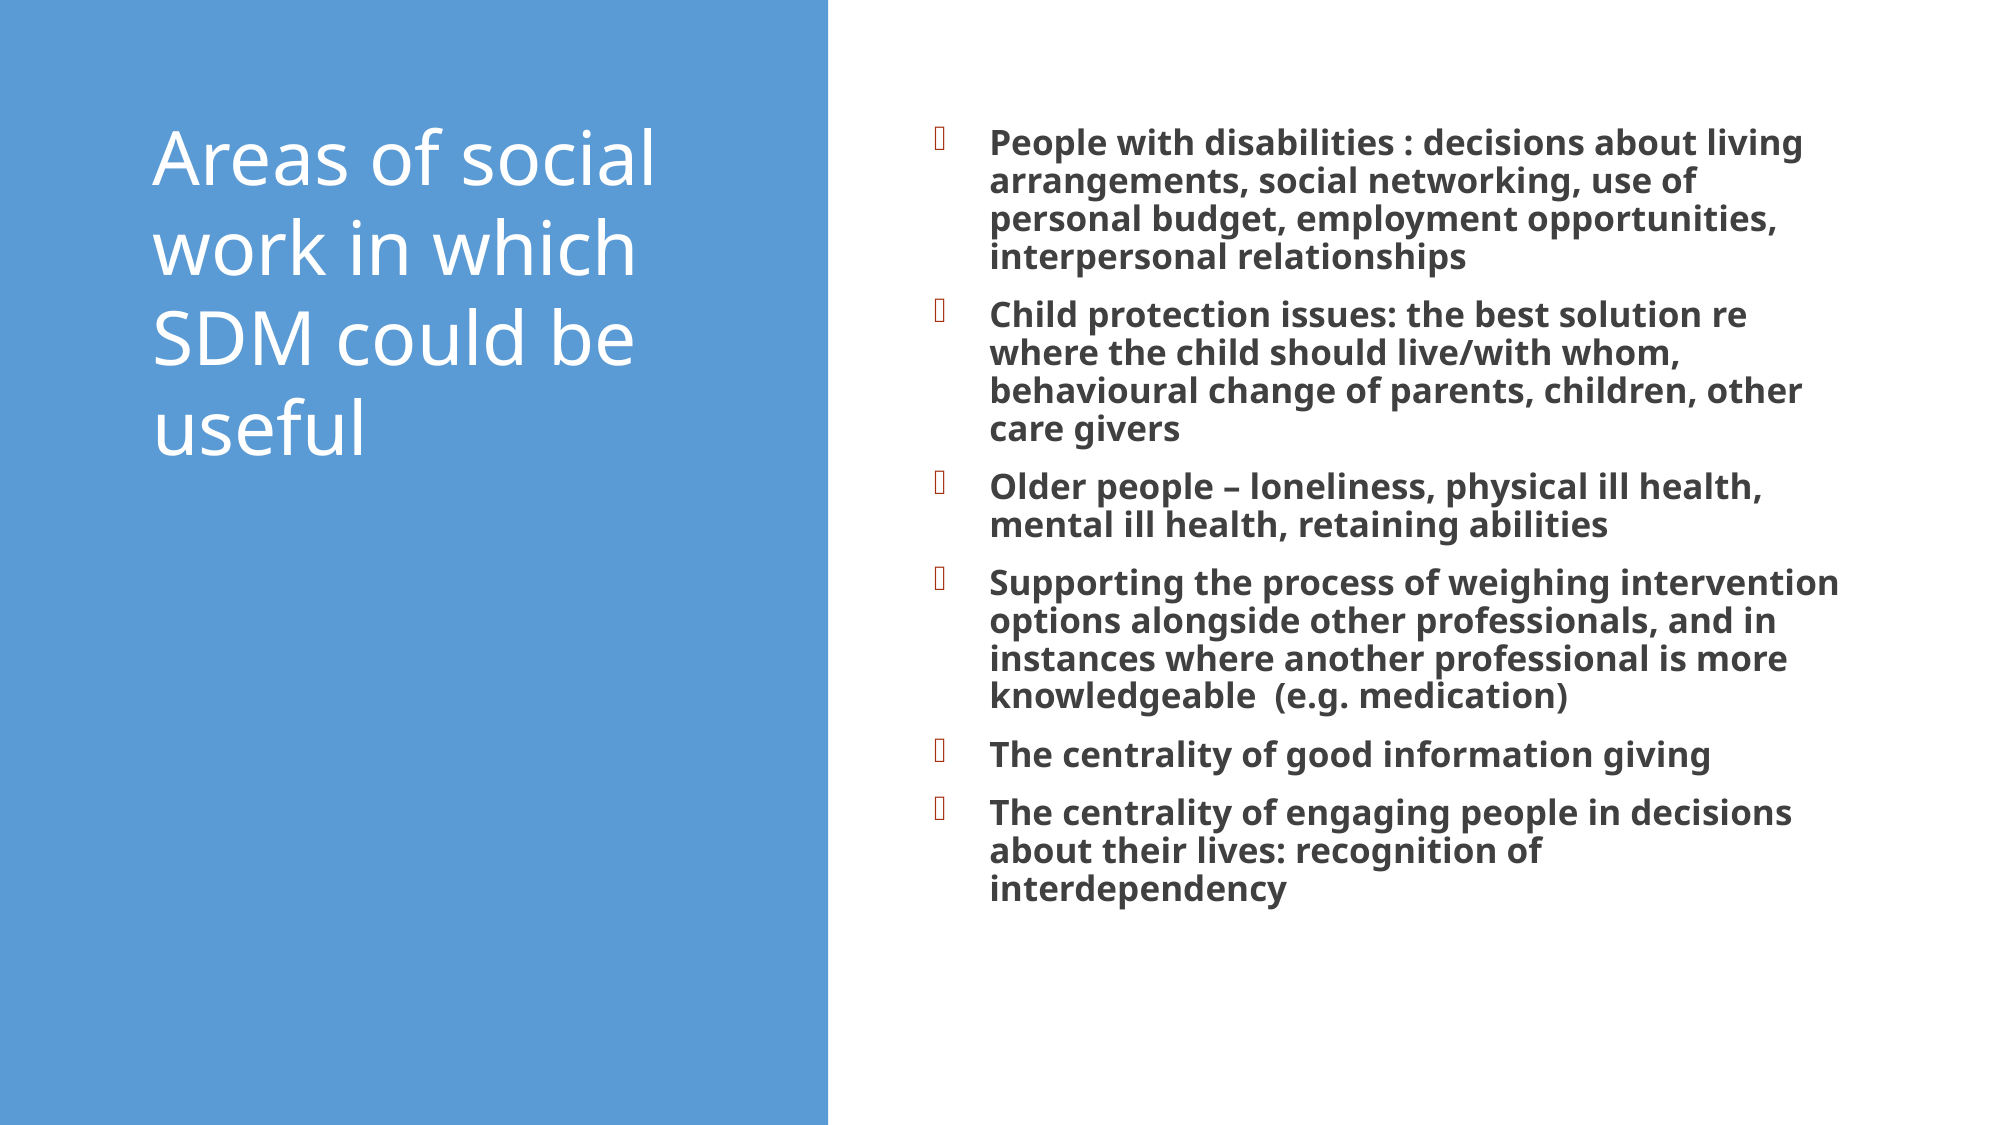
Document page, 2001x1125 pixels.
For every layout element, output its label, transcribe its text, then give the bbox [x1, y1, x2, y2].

title Areas of social work in which SDM could be useful [137, 102, 756, 991]
text_box [0, 0, 829, 1125]
list People with disabilities : decisions about living arrangements, social networking, use of personal budget, employment opportunities, interpersonal relationships Child protection issues: the best solution re where the child should live/with whom, behavioural change of parents, children, other care givers Older people – loneliness, physical ill health, mental ill health, retaining abilities Supporting the process of weighing intervention options alongside other professionals, and in instances where another professional is more knowledgeable (e.g. medication) The centrality of good information giving The centrality of engaging people in decisions about their lives: recognition of interdependency [918, 102, 1863, 991]
